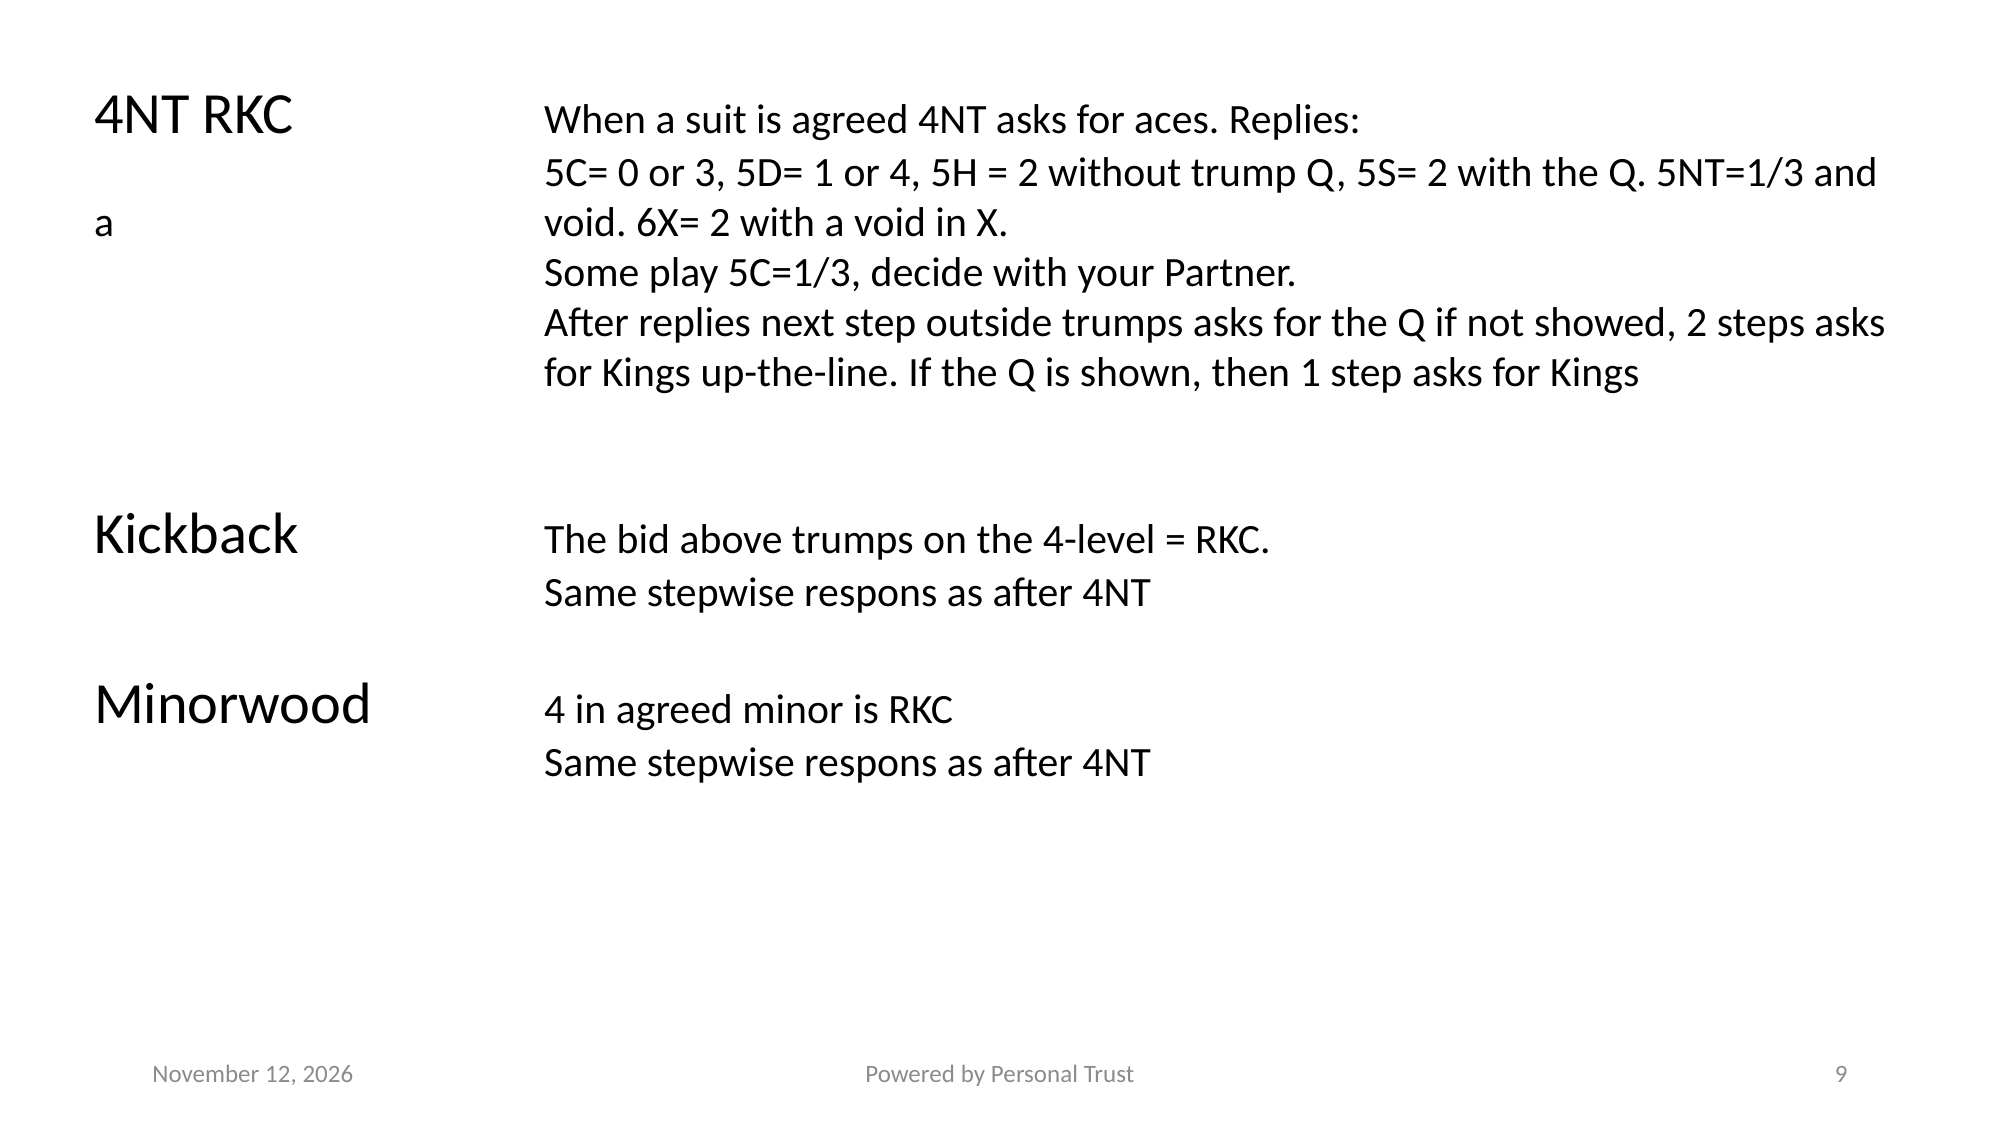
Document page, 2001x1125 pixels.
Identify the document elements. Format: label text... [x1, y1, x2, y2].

slide_number 9 [1412, 1042, 1863, 1103]
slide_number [137, 1042, 588, 1103]
footer Powered by Personal Trust [662, 1042, 1338, 1103]
text_box 4NT RKC When a suit is agreed 4NT asks for aces. Replies: 5C= 0 or 3, 5D= 1 or 4, 5H = 2 without trump Q, 5S= 2 with the Q. 5NT=1/3 and a void. 6X= 2 with a void in X. Some play 5C=1/3, decide with your Partner. After replies next step outside trumps asks for the Q if not showed, 2 steps asks for Kings up-the-line. If the Q is shown, then 1 step asks for Kings Kickback The bid above trumps on the 4-level = RKC. Same stepwise respons as after 4NT Minorwood 4 in agreed minor is RKC Same stepwise respons as after 4NT [79, 67, 1922, 1016]
